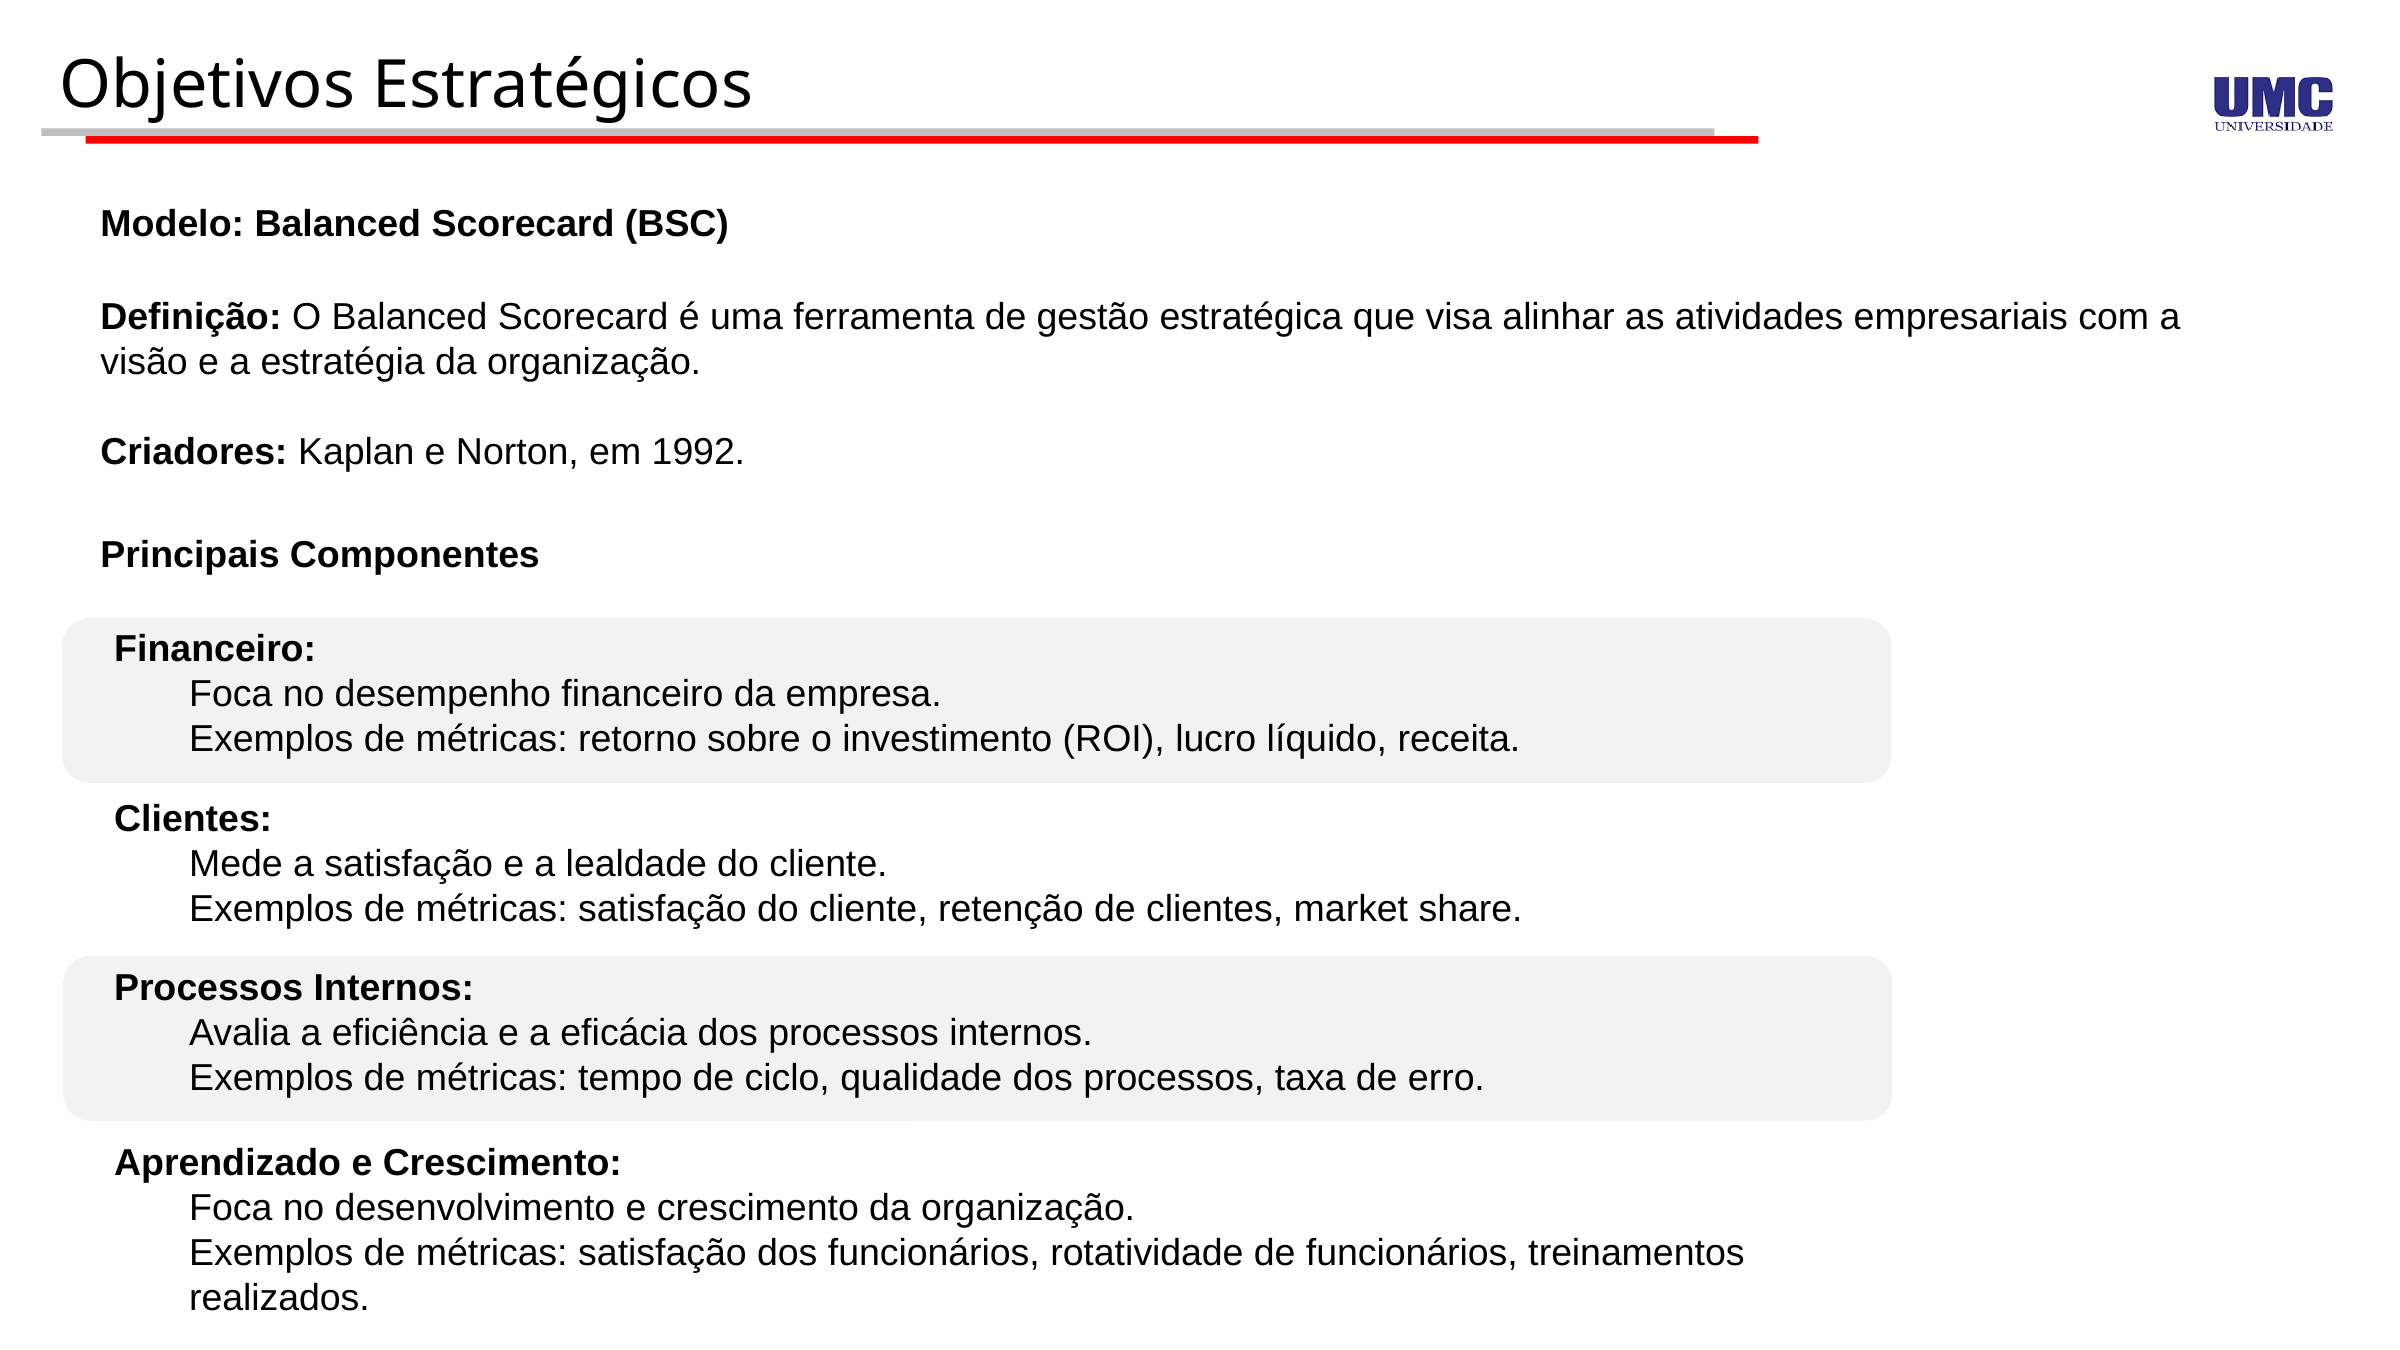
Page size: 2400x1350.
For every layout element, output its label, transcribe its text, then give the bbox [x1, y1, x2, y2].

text_box Aprendizado e Crescimento: Foca no desenvolvimento e crescimento da organização. Exemplos de métricas: satisfação dos funcionários, rotatividade de funcionários, treinamentos realizados. [99, 1130, 1851, 1325]
text_box [40, 127, 1715, 137]
text_box [85, 135, 1760, 145]
text_box Definição: O Balanced Scorecard é uma ferramenta de gestão estratégica que visa alinhar as atividades empresariais com a visão e a estratégia da organização. Criadores: Kaplan e Norton, em 1992. [85, 284, 2261, 479]
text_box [62, 954, 1894, 1122]
text_box Modelo: Balanced Scorecard (BSC) [85, 191, 1290, 251]
text_box Clientes: Mede a satisfação e a lealdade do cliente. Exemplos de métricas: satisfação do cliente, retenção de clientes, market share. [99, 786, 1931, 936]
text_box Planejamento Estratégico –Metodologia de Implantação [13, 27, 1962, 113]
text_box Objetivos Estratégicos [45, 33, 770, 127]
text_box Principais Componentes [85, 522, 1290, 583]
picture [2148, 0, 2400, 208]
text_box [61, 616, 1893, 814]
